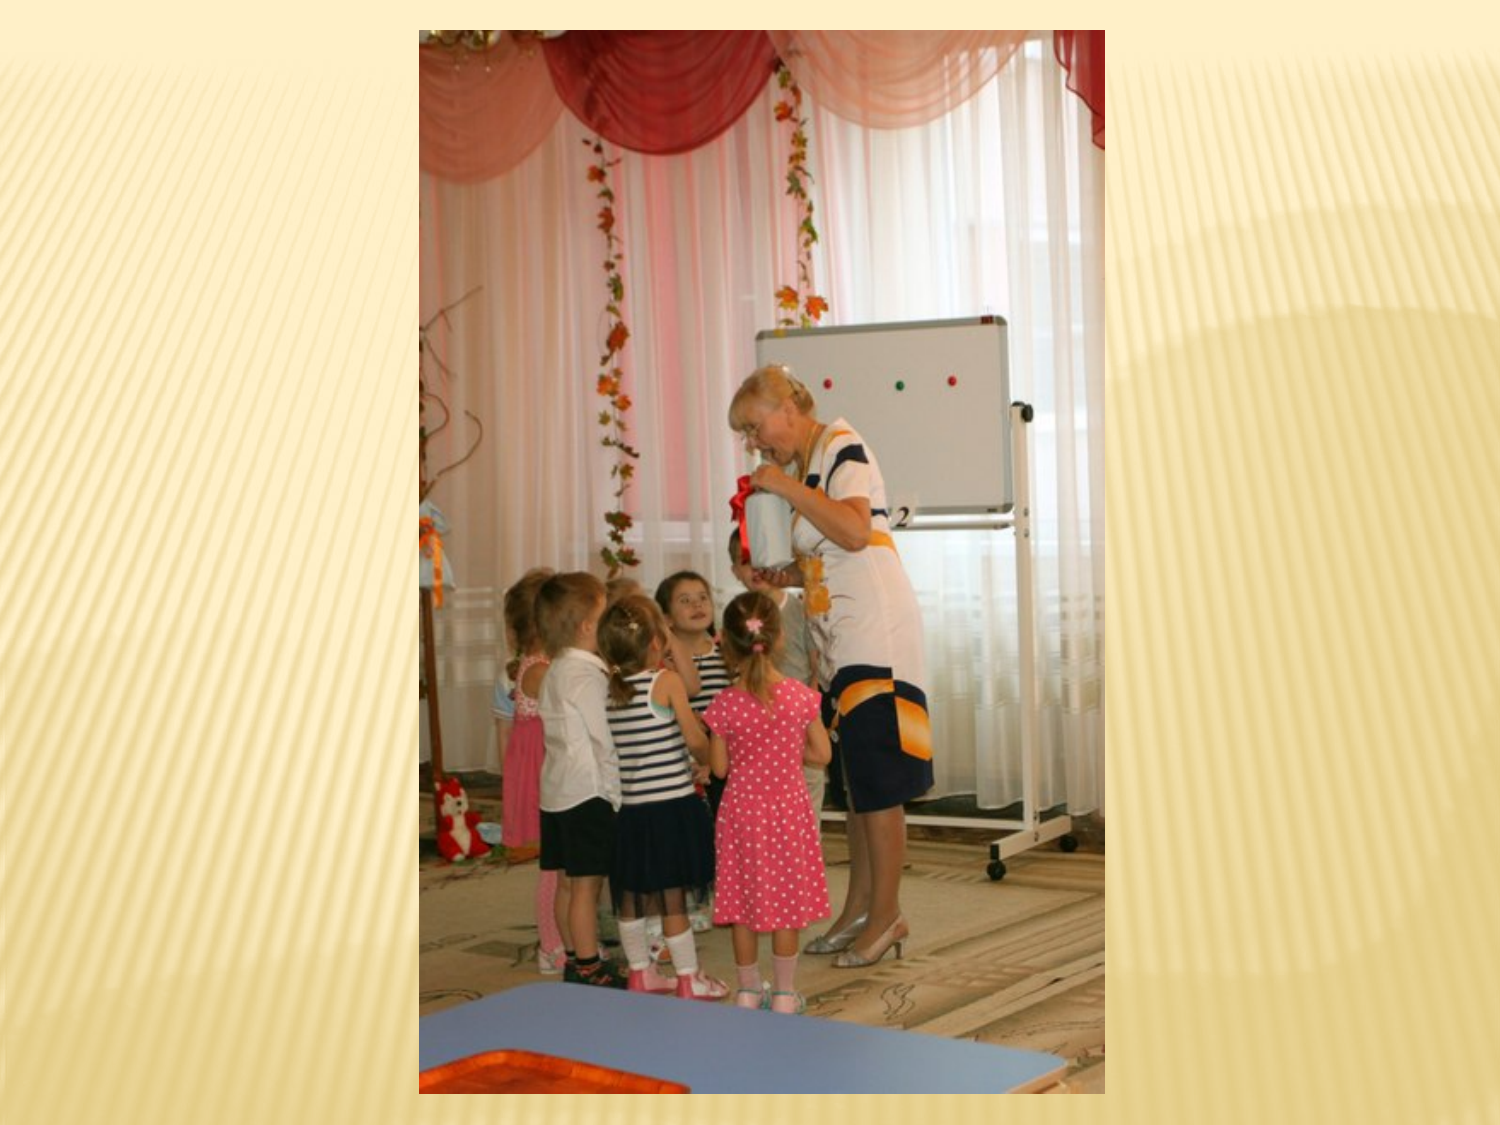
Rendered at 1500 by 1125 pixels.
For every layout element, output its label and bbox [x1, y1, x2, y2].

picture [418, 30, 1105, 1095]
